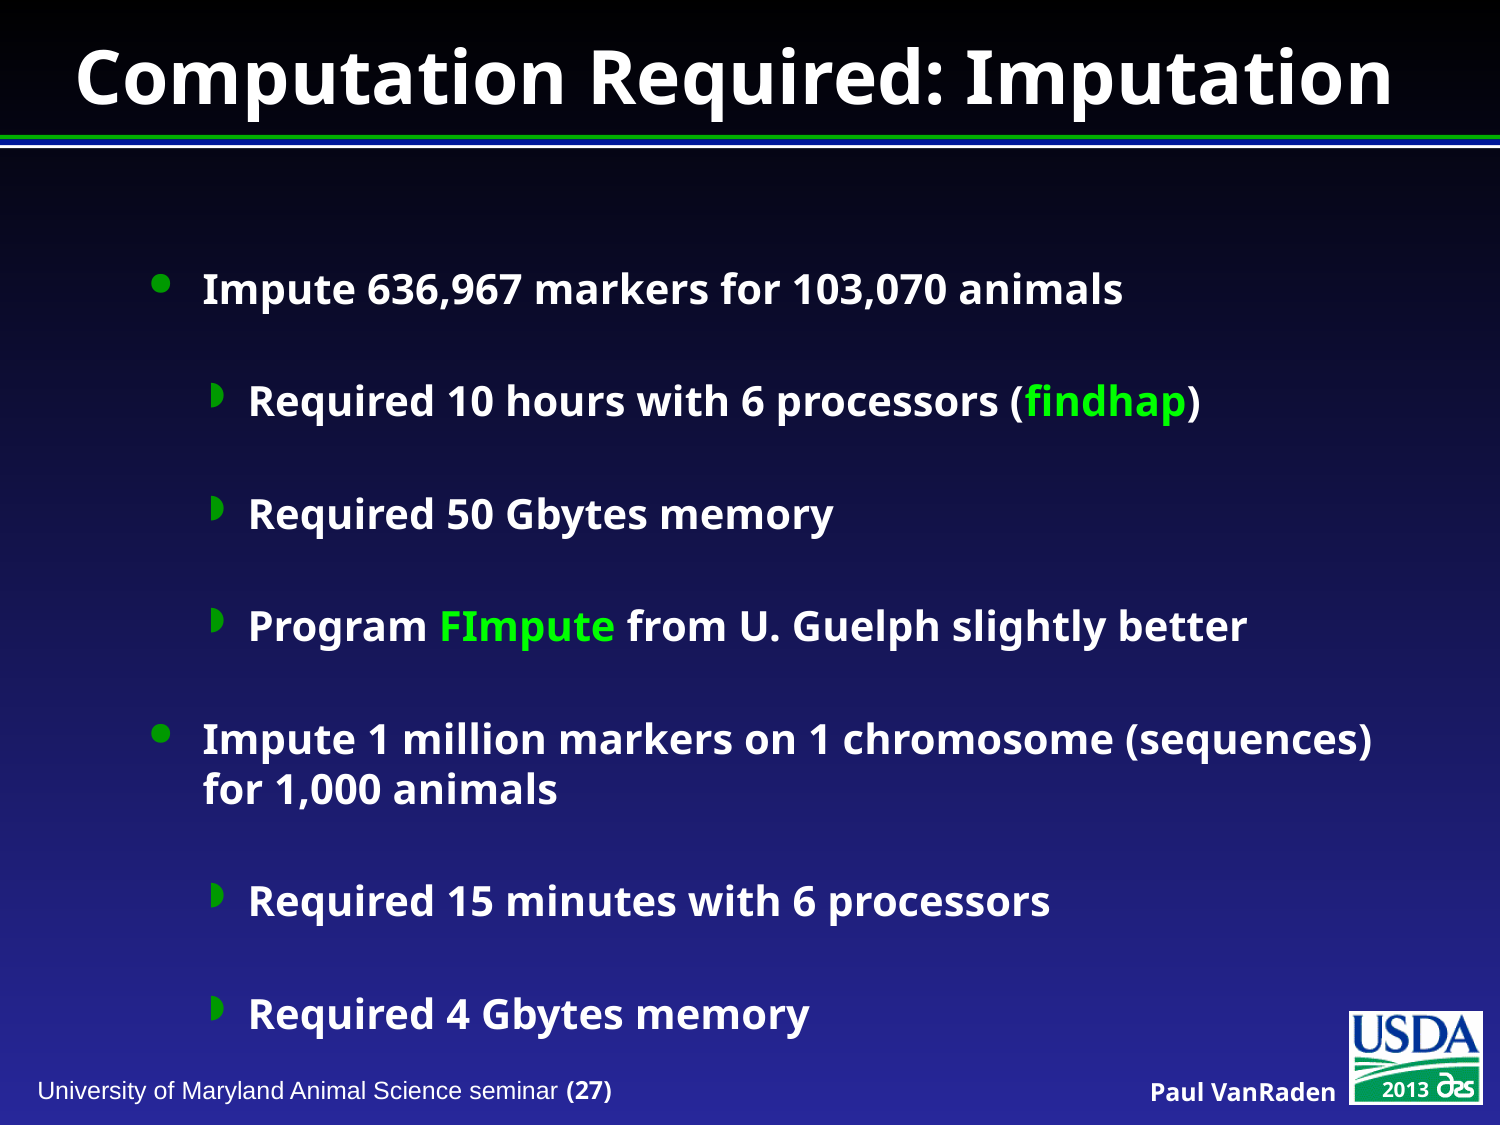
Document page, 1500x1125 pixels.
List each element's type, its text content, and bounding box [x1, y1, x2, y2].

picture [1349, 1011, 1483, 1105]
list Impute 636,967 markers for 103,070 animals Required 10 hours with 6 processors (findhap) Required 50 Gbytes memory Program FImpute from U. Guelph slightly better Impute 1 million markers on 1 chromosome (sequences) for 1,000 animals Required 15 minutes with 6 processors Required 4 Gbytes memory [149, 262, 1376, 1046]
title Computation Required: Imputation [74, 29, 1425, 121]
